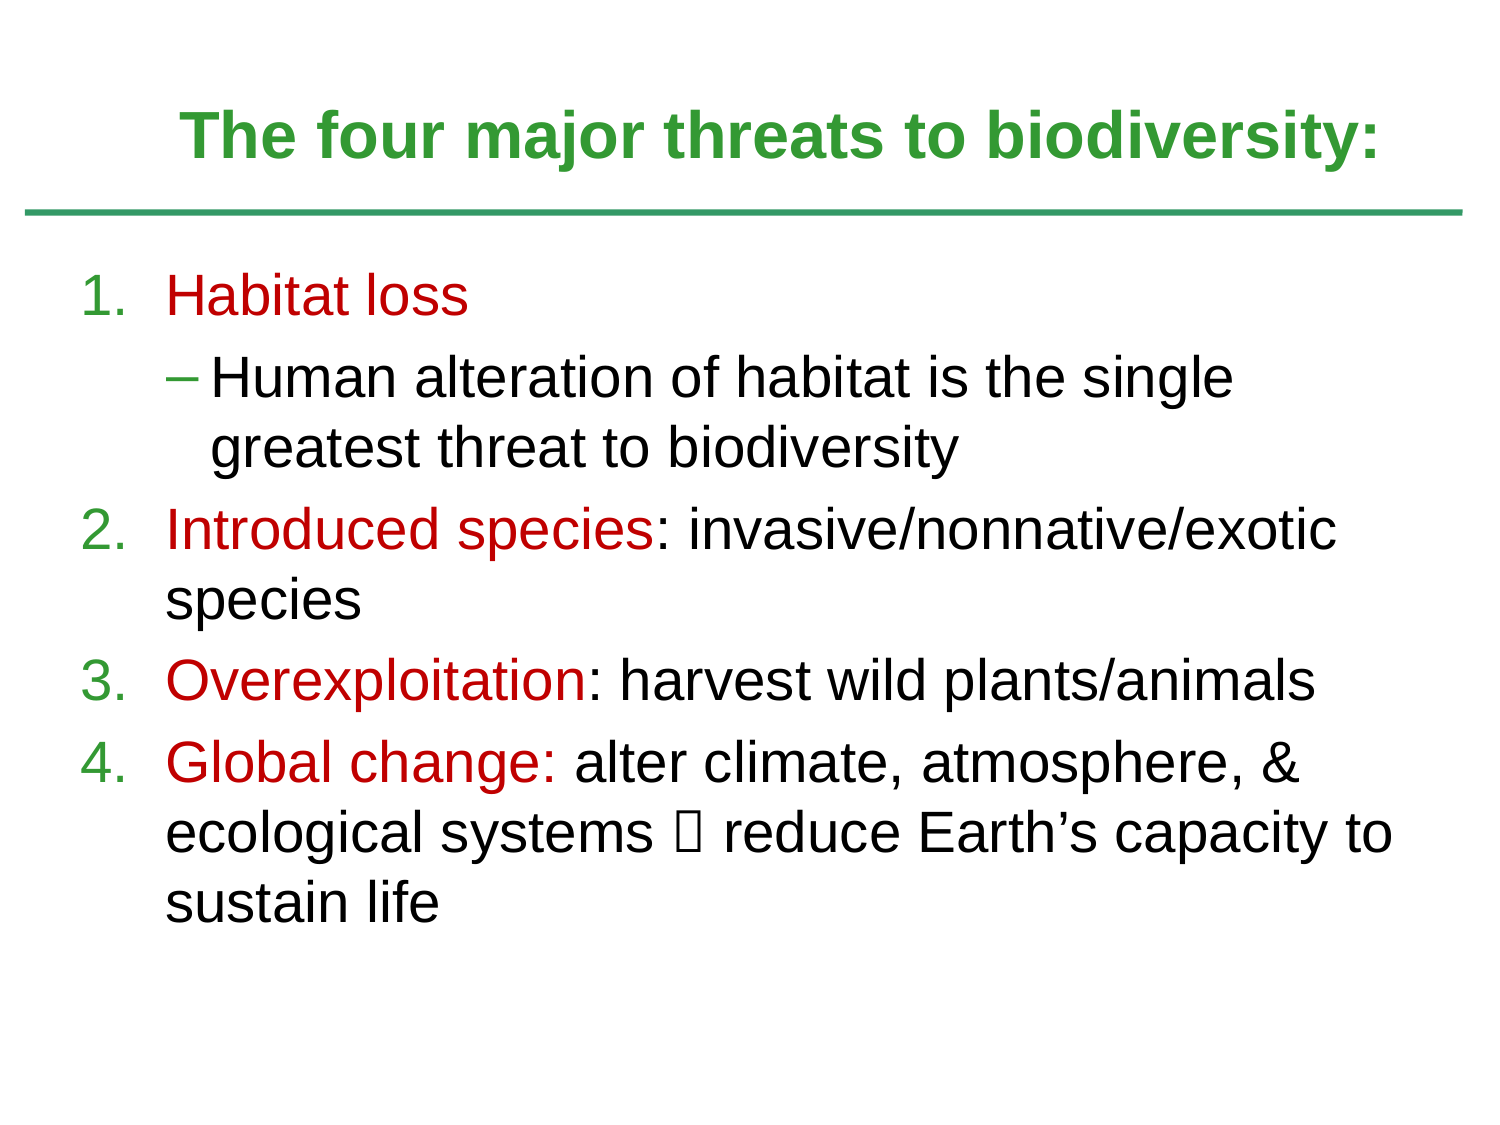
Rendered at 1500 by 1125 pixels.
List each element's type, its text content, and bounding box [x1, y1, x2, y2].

title The four major threats to biodiversity: [62, 84, 1500, 287]
list Habitat loss Human alteration of habitat is the single greatest threat to biodiversity Introduced species: invasive/nonnative/exotic species Overexploitation: harvest wild plants/animals Global change: alter climate, atmosphere, & ecological systems  reduce Earth’s capacity to sustain life [37, 249, 1463, 942]
